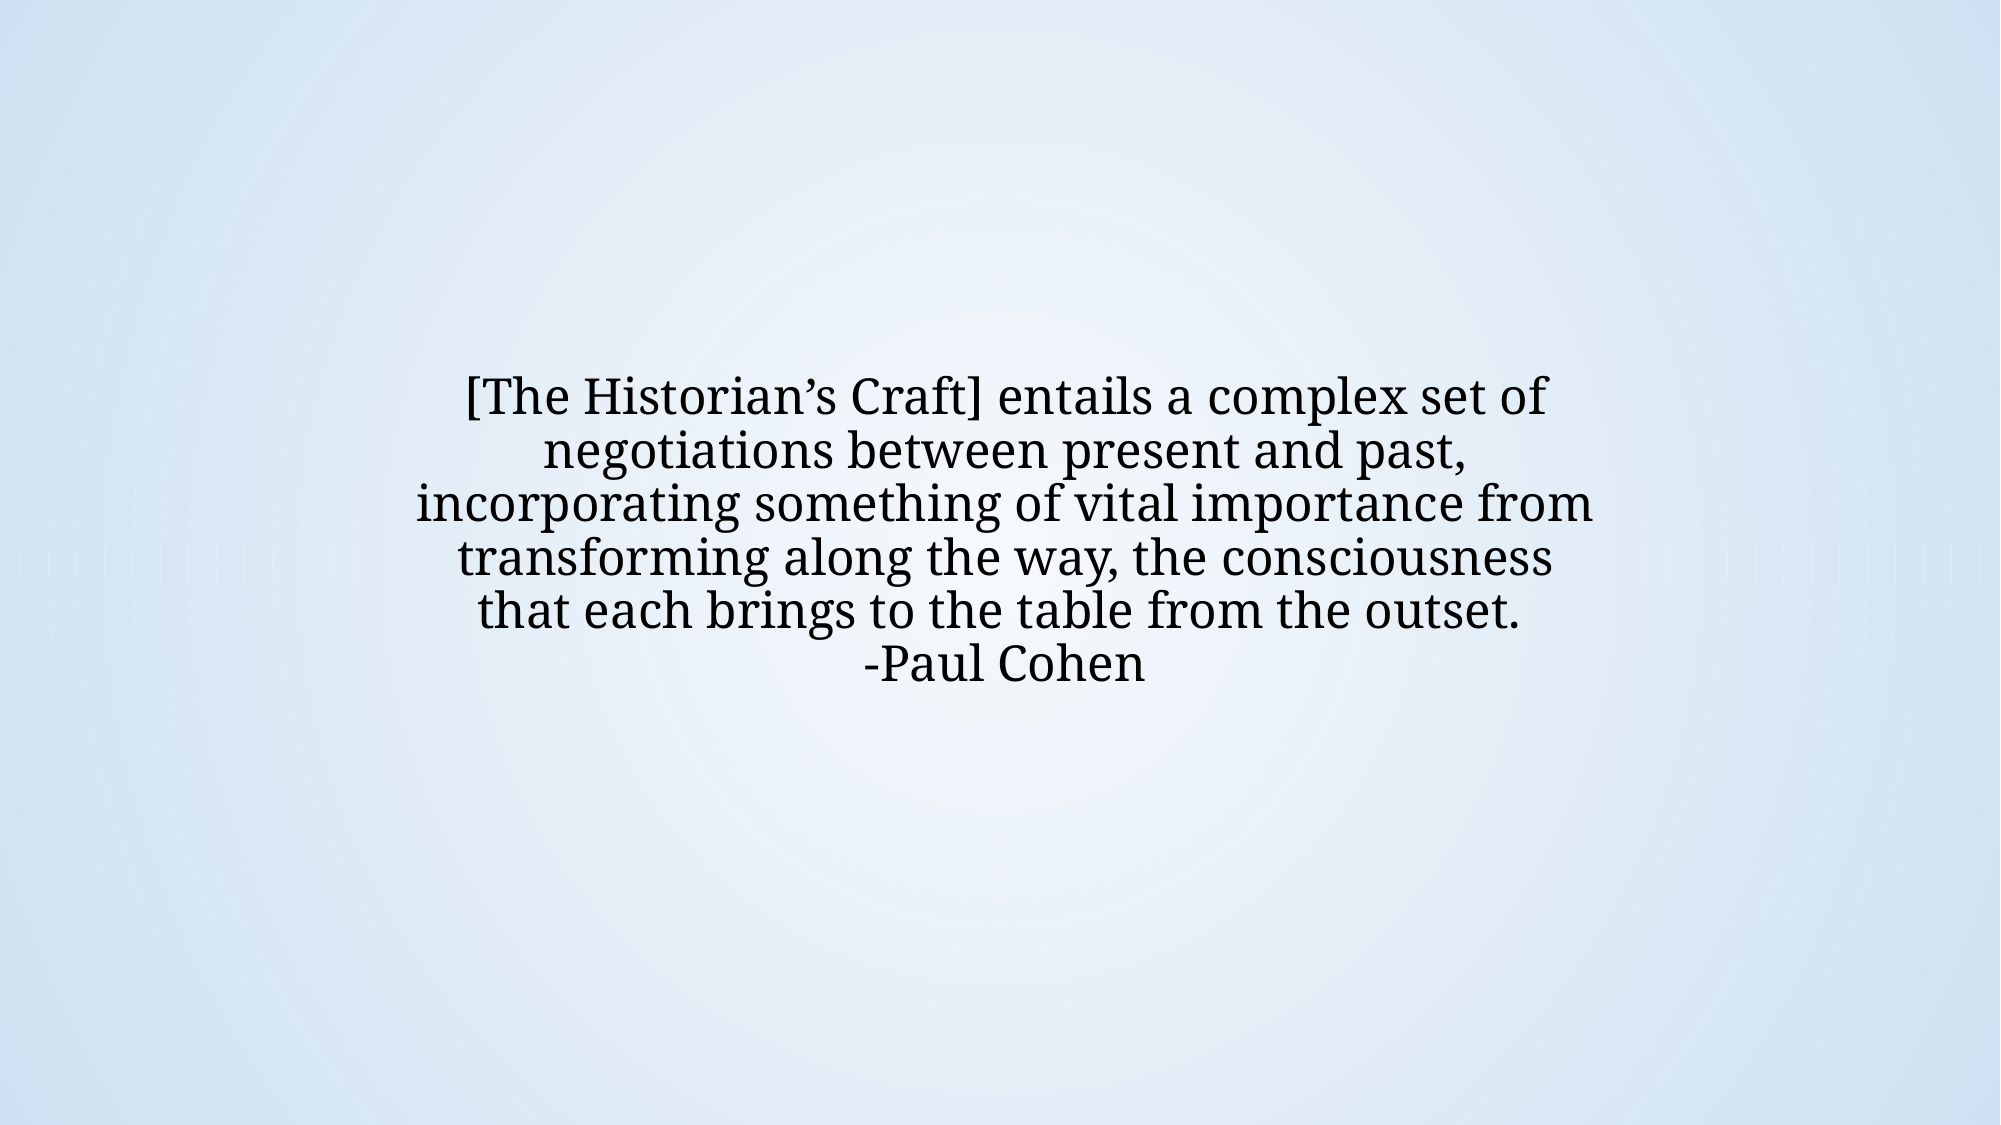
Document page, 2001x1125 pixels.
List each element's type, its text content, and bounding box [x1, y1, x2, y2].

text_box [The Historian’s Craft] entails a complex set of negotiations between present and past, incorporating something of vital importance from transforming along the way, the consciousness that each brings to the table from the outset. -Paul Cohen [397, 336, 1614, 729]
